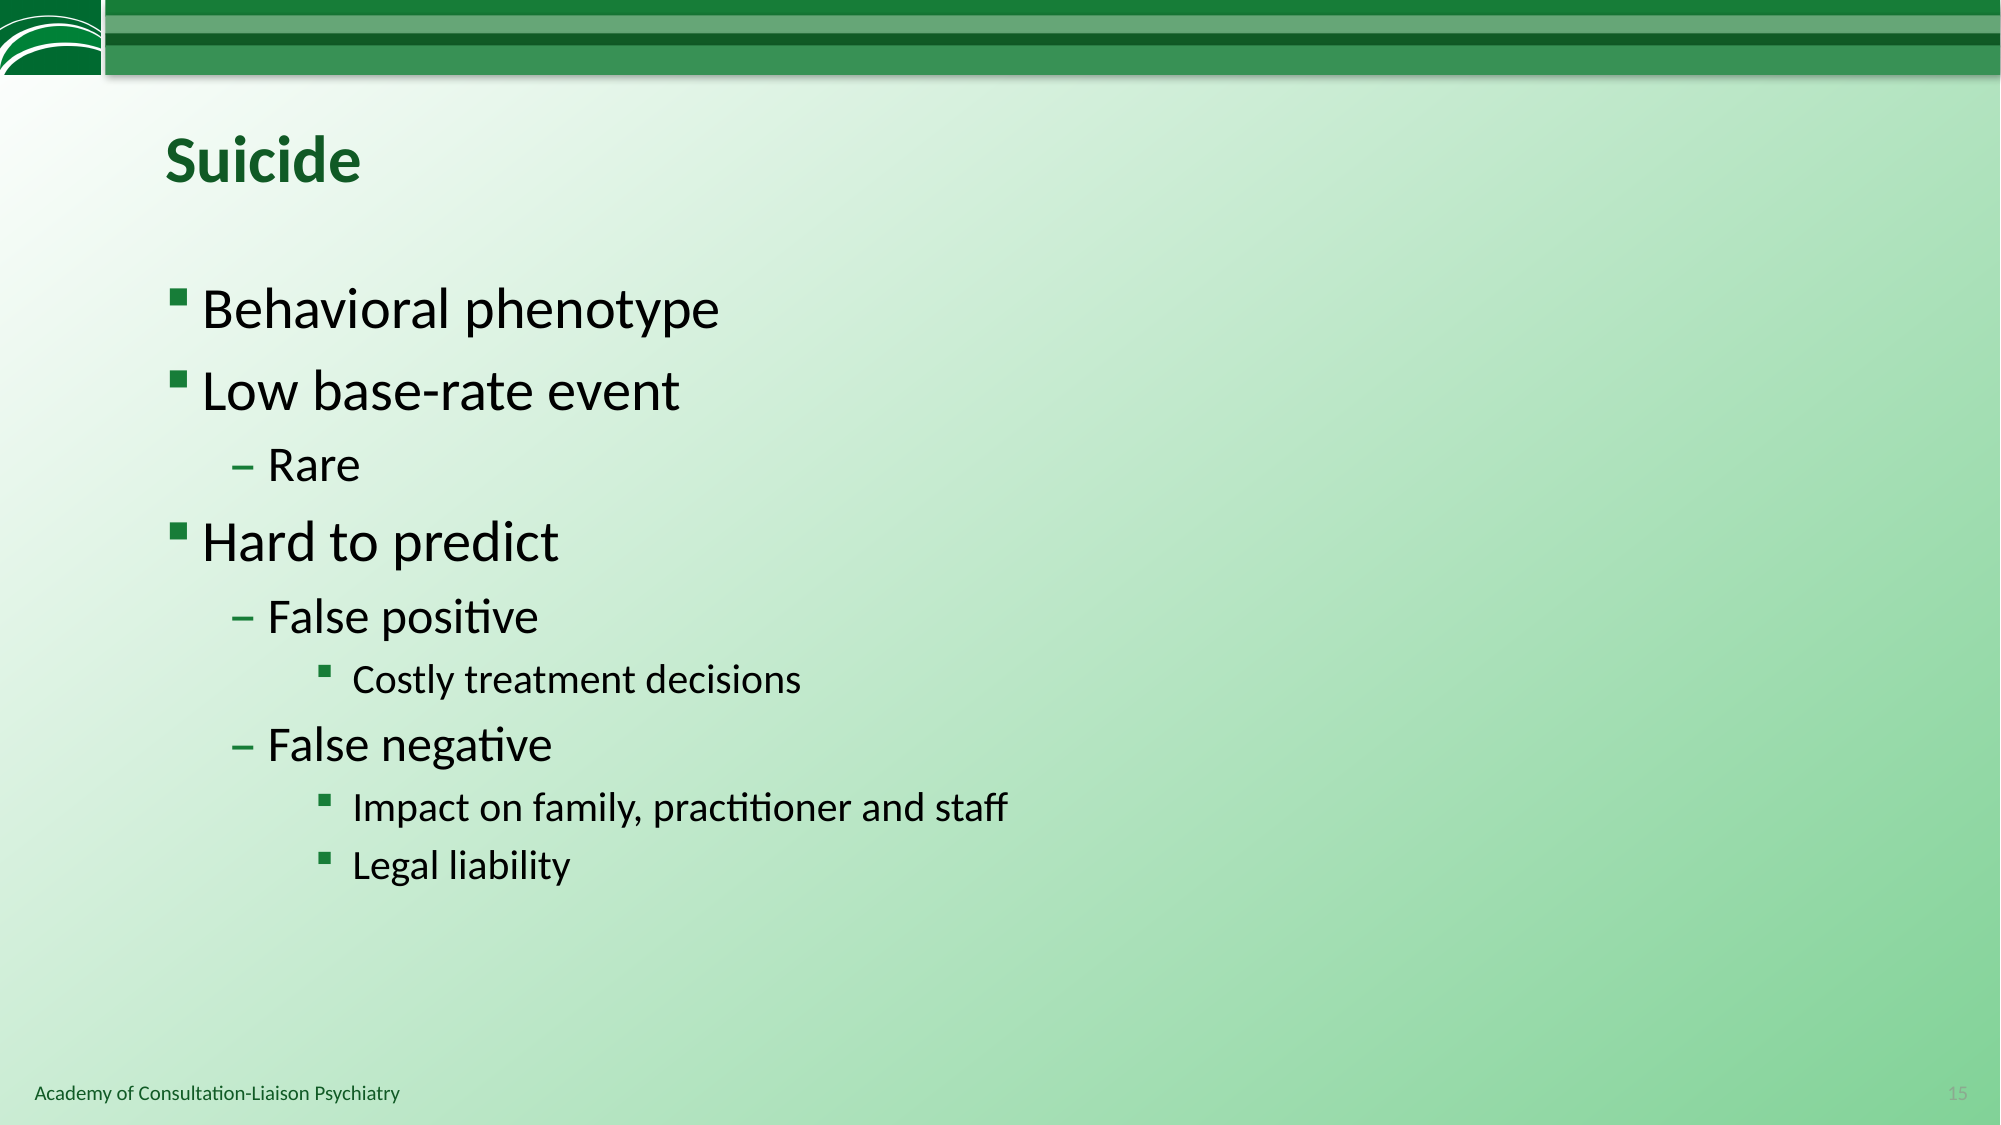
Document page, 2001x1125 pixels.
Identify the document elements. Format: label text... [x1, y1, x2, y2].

title Suicide [150, 62, 1850, 250]
list Behavioral phenotype Low base-rate event Rare Hard to predict False positive Costly treatment decisions False negative Impact on family, practitioner and staff Legal liability [150, 262, 1850, 938]
slide_number 15 [1903, 1062, 1984, 1122]
picture [0, 0, 101, 75]
